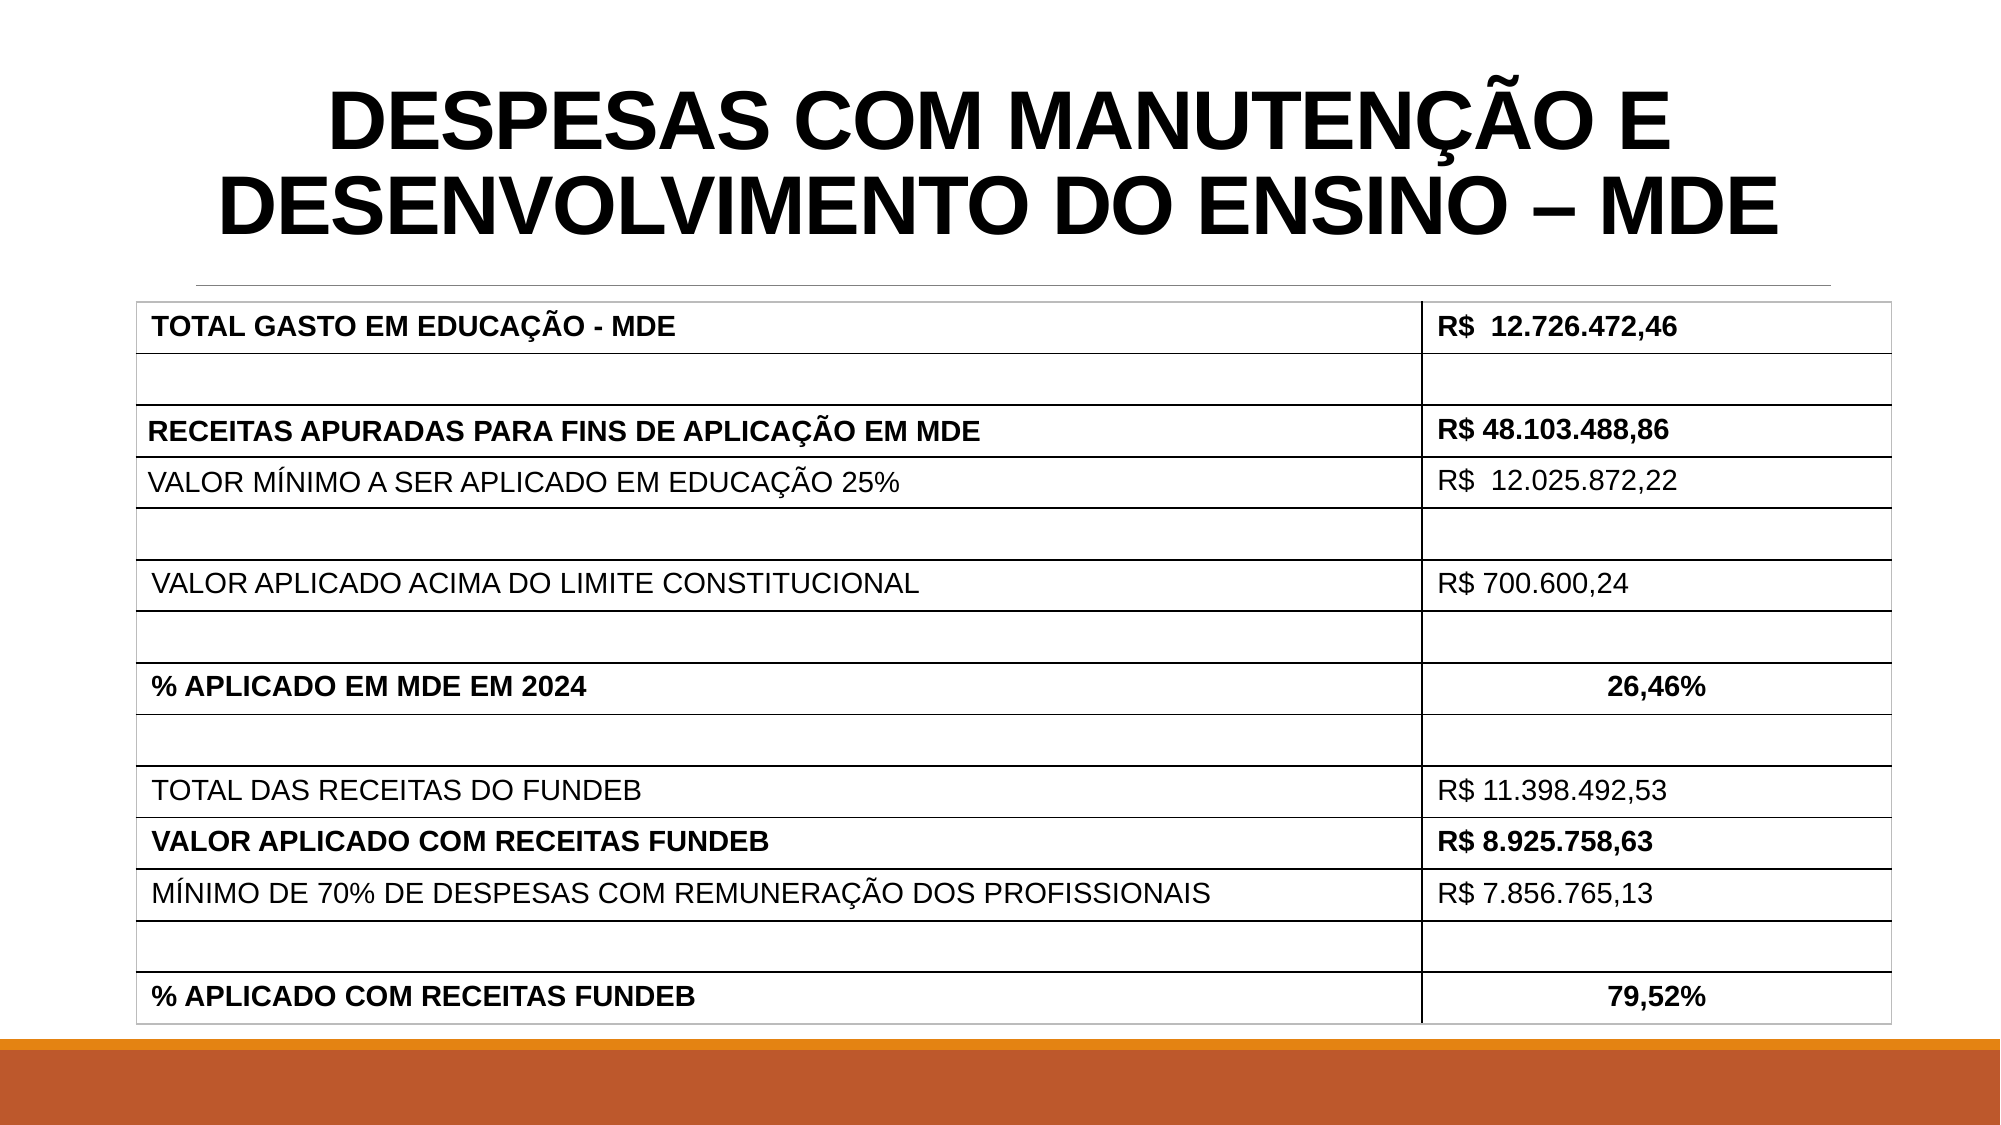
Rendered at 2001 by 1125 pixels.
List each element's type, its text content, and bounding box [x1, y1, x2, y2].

table_cell [1423, 354, 1891, 404]
table_cell R$ 7.856.765,13 [1423, 870, 1891, 920]
table_header R$ 12.726.472,46 [1423, 303, 1891, 353]
table_cell R$ 8.925.758,63 [1423, 818, 1891, 868]
table_cell VALOR MÍNIMO A SER APLICADO EM EDUCAÇÃO 25% [137, 458, 1421, 507]
table_cell [137, 354, 1421, 404]
table_cell MÍNIMO DE 70% DE DESPESAS COM REMUNERAÇÃO DOS PROFISSIONAIS [137, 870, 1421, 920]
table_cell VALOR APLICADO COM RECEITAS FUNDEB [137, 818, 1421, 868]
table_cell [137, 509, 1421, 559]
title DESPESAS COM MANUTENÇÃO E DESENVOLVIMENTO DO ENSINO – MDE [174, 48, 1825, 260]
table_cell [1423, 922, 1891, 971]
table_cell 79,52% [1423, 973, 1891, 1023]
table_cell TOTAL DAS RECEITAS DO FUNDEB [137, 767, 1421, 817]
table_cell [1423, 612, 1891, 662]
table_cell R$ 48.103.488,86 [1423, 406, 1891, 456]
table_header TOTAL GASTO EM EDUCAÇÃO - MDE [137, 303, 1421, 353]
table_cell VALOR APLICADO ACIMA DO LIMITE CONSTITUCIONAL [137, 561, 1421, 610]
table_cell RECEITAS APURADAS PARA FINS DE APLICAÇÃO EM MDE [137, 406, 1421, 456]
table_cell R$ 11.398.492,53 [1423, 767, 1891, 817]
table_cell 26,46% [1423, 664, 1891, 714]
table_cell [137, 612, 1421, 662]
table_cell R$ 12.025.872,22 [1423, 458, 1891, 507]
table_cell R$ 700.600,24 [1423, 561, 1891, 610]
table_cell [1423, 509, 1891, 559]
table_cell [1423, 715, 1891, 765]
table_cell % APLICADO EM MDE EM 2024 [137, 664, 1421, 714]
table_cell [137, 715, 1421, 765]
table_cell % APLICADO COM RECEITAS FUNDEB [137, 973, 1421, 1023]
table_cell [137, 922, 1421, 971]
